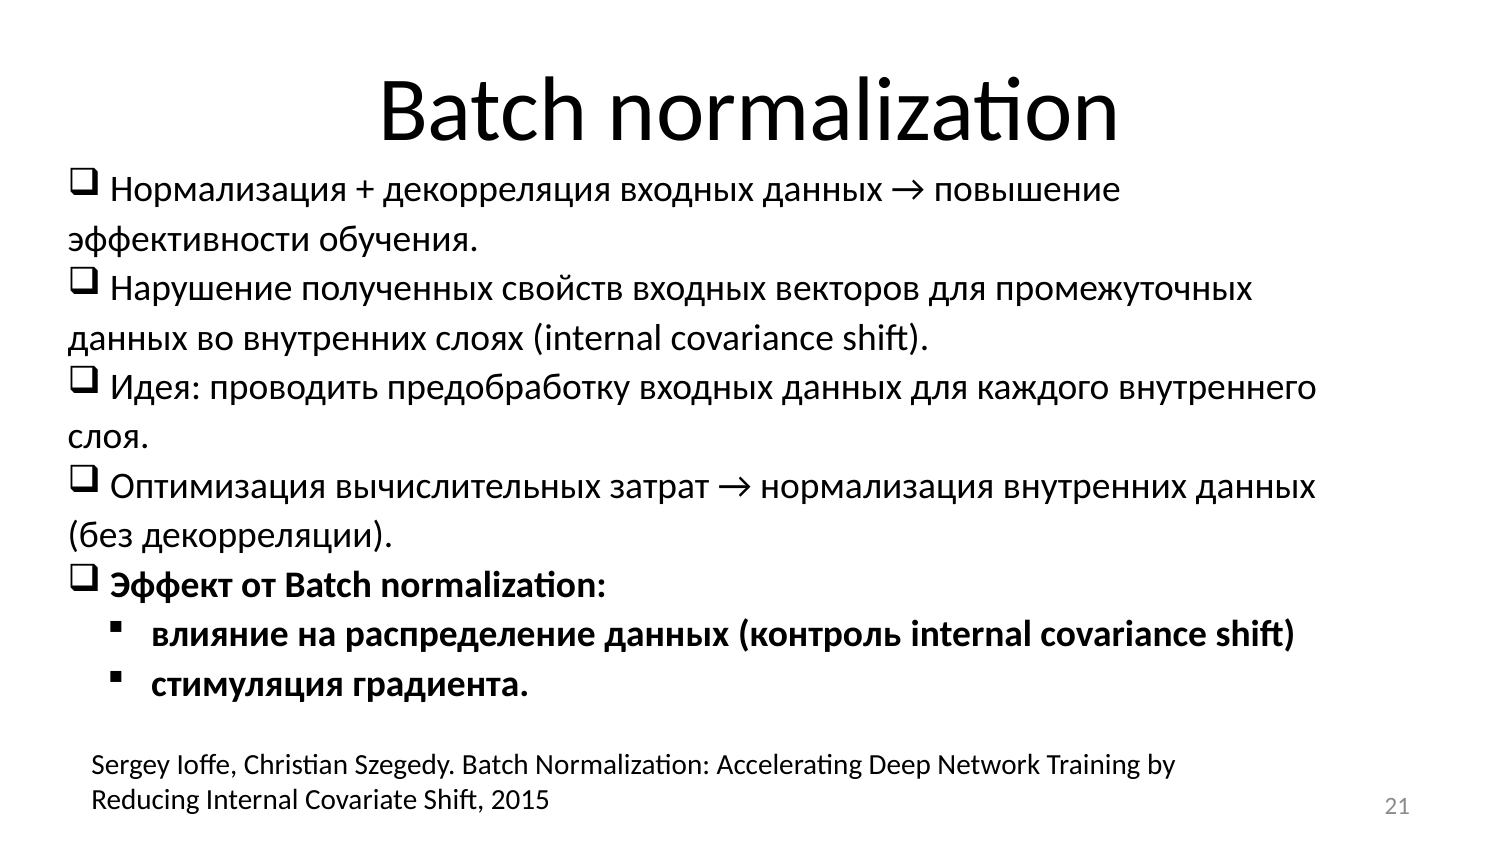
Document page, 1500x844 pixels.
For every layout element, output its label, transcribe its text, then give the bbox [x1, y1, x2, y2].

text_box Sergey Ioffe, Christian Szegedy. Batch Normalization: Accelerating Deep Network Training by Reducing Internal Covariate Shift, 2015 [76, 737, 1306, 823]
title Batch normalization [75, 33, 1425, 175]
slide_number 21 [1074, 782, 1425, 827]
text_box Нормализация + декорреляция входных данных → повышение эффективности обучения. Нарушение полученных свойств входных векторов для промежуточных данных во внутренних слоях (internal covariance shift). Идея: проводить предобработку входных данных для каждого внутреннего слоя. Оптимизация вычислительных затрат → нормализация внутренних данных (без декорреляции). Эффект от Batch normalization: влияние на распределение данных (контроль internal covariance shift) стимуляция градиента. [53, 152, 1376, 712]
